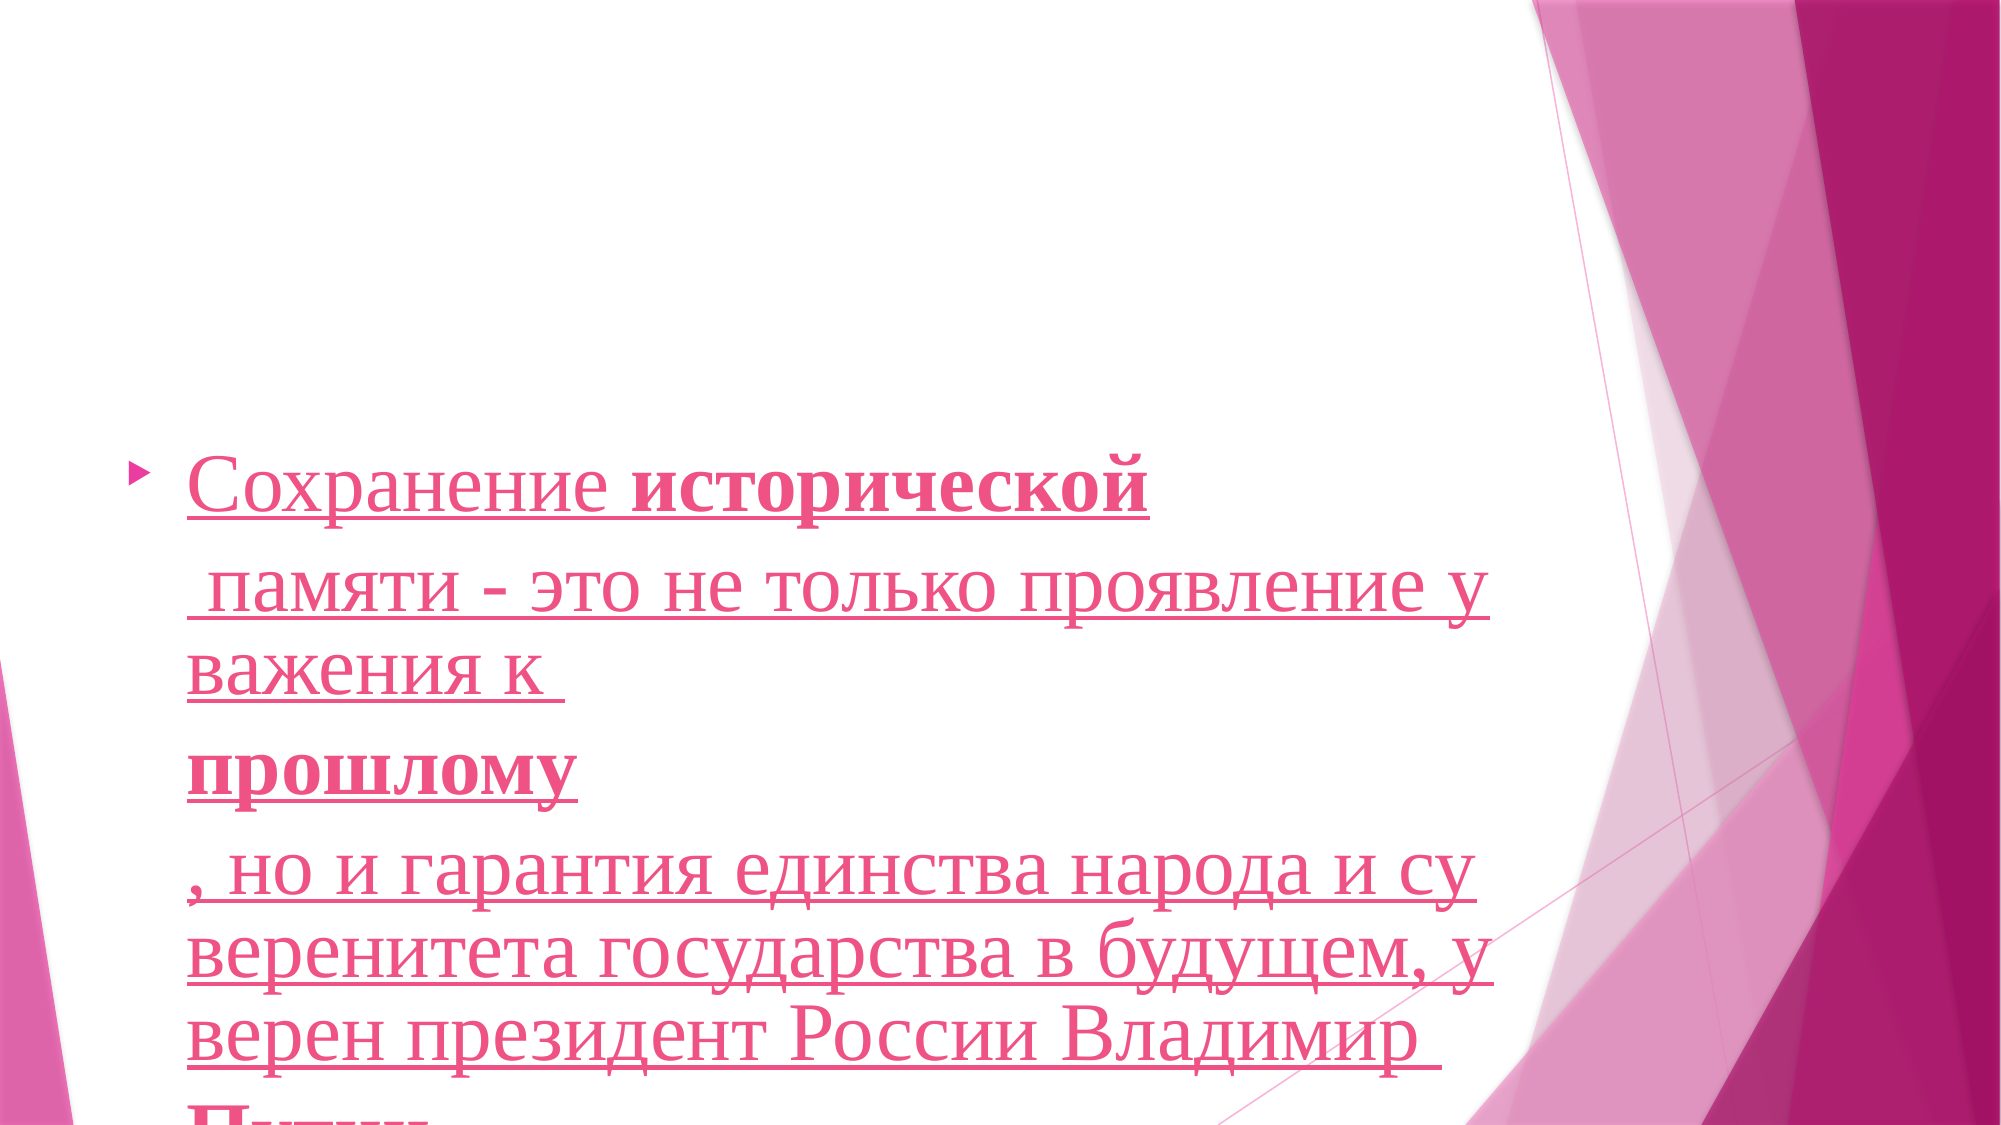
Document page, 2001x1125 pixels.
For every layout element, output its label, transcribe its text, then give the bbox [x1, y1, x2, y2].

list Сохранение исторической памяти - это не только проявление уважения к прошлому, но и гарантия единства народа и суверенитета государства в будущем, уверен президент России Владимир Путин [111, 354, 1522, 992]
